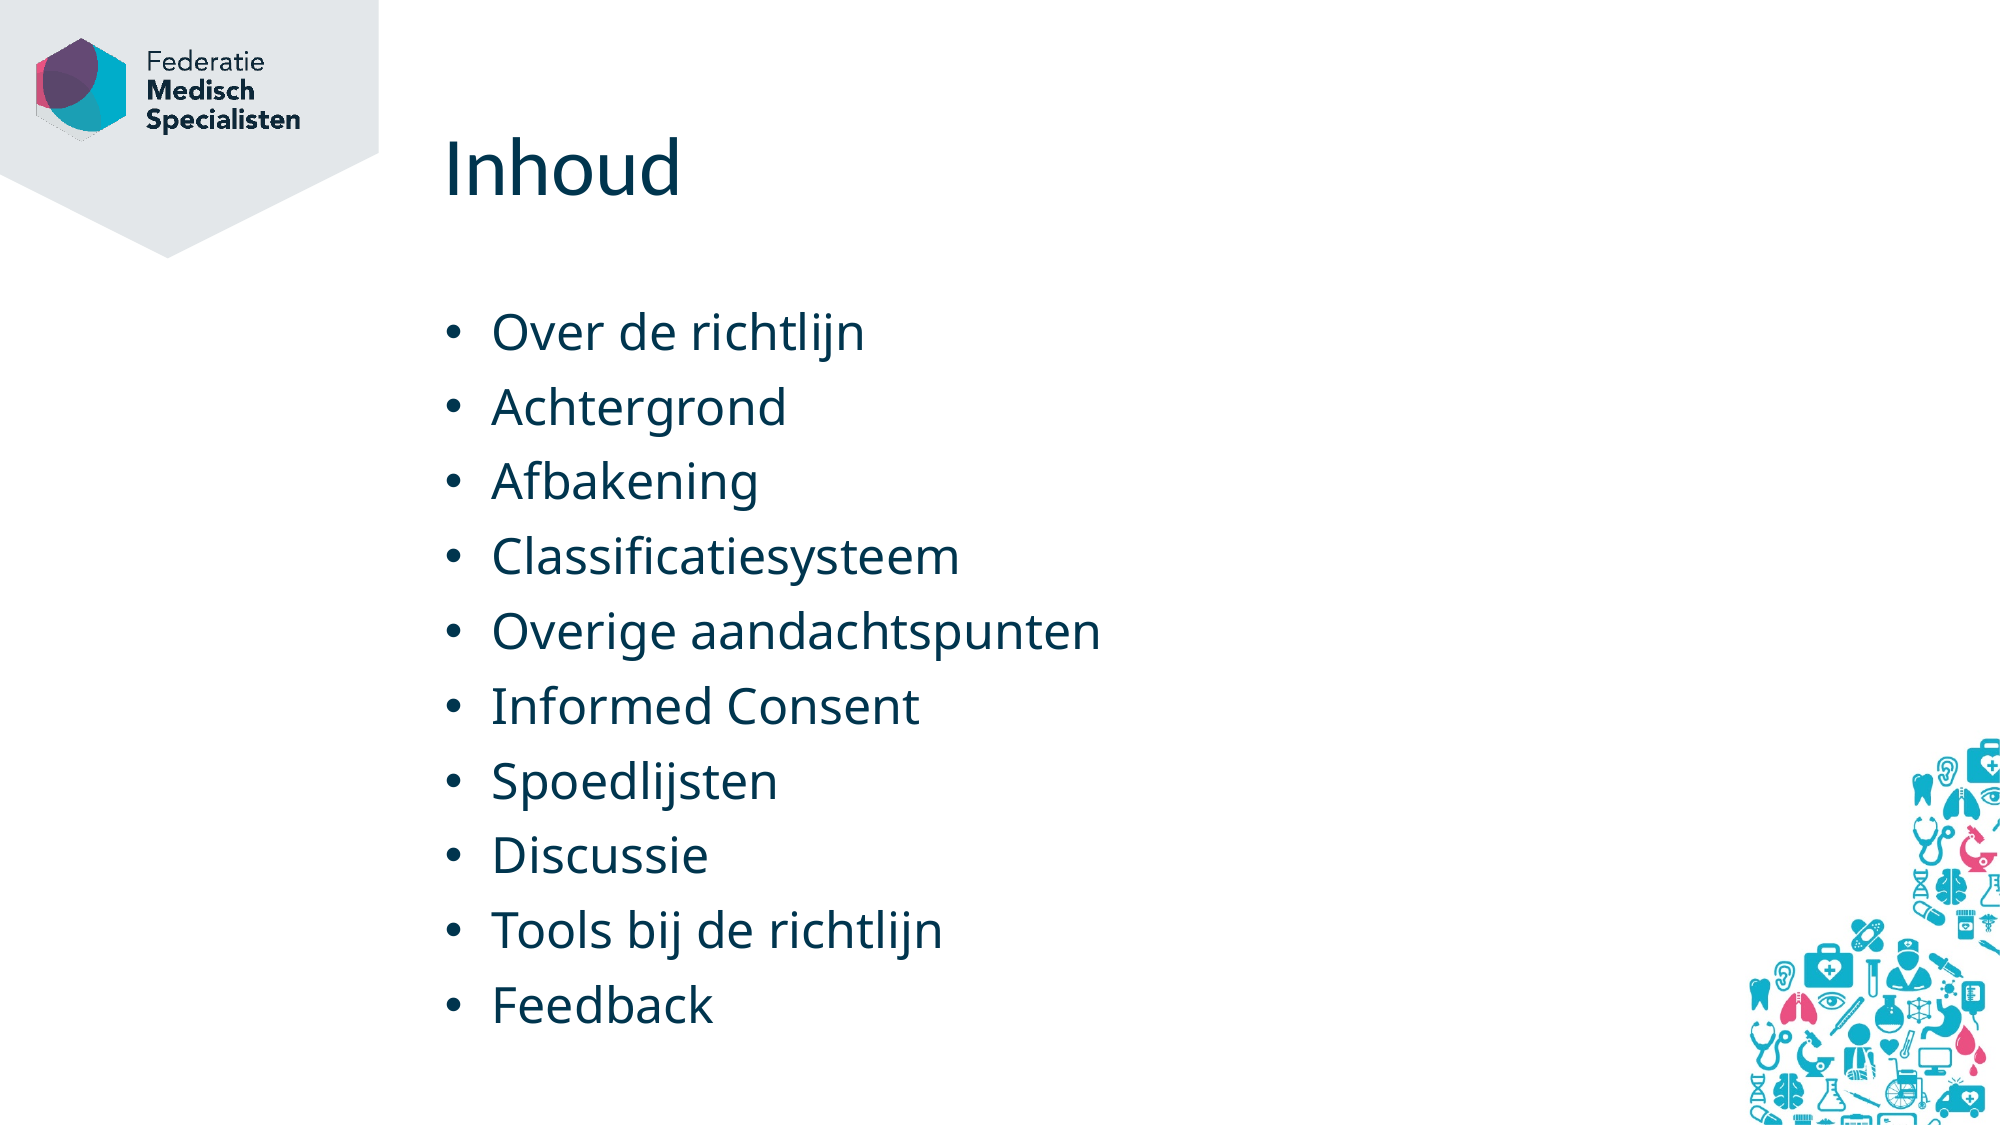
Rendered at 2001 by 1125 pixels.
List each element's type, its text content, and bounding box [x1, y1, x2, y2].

picture [0, 0, 2000, 1125]
list Over de richtlijn Achtergrond Afbakening Classificatiesysteem Overige aandachtspunten Informed Consent Spoedlijsten Discussie Tools bij de richtlijn Feedback [429, 299, 1835, 1014]
title Inhoud [428, 59, 1863, 278]
